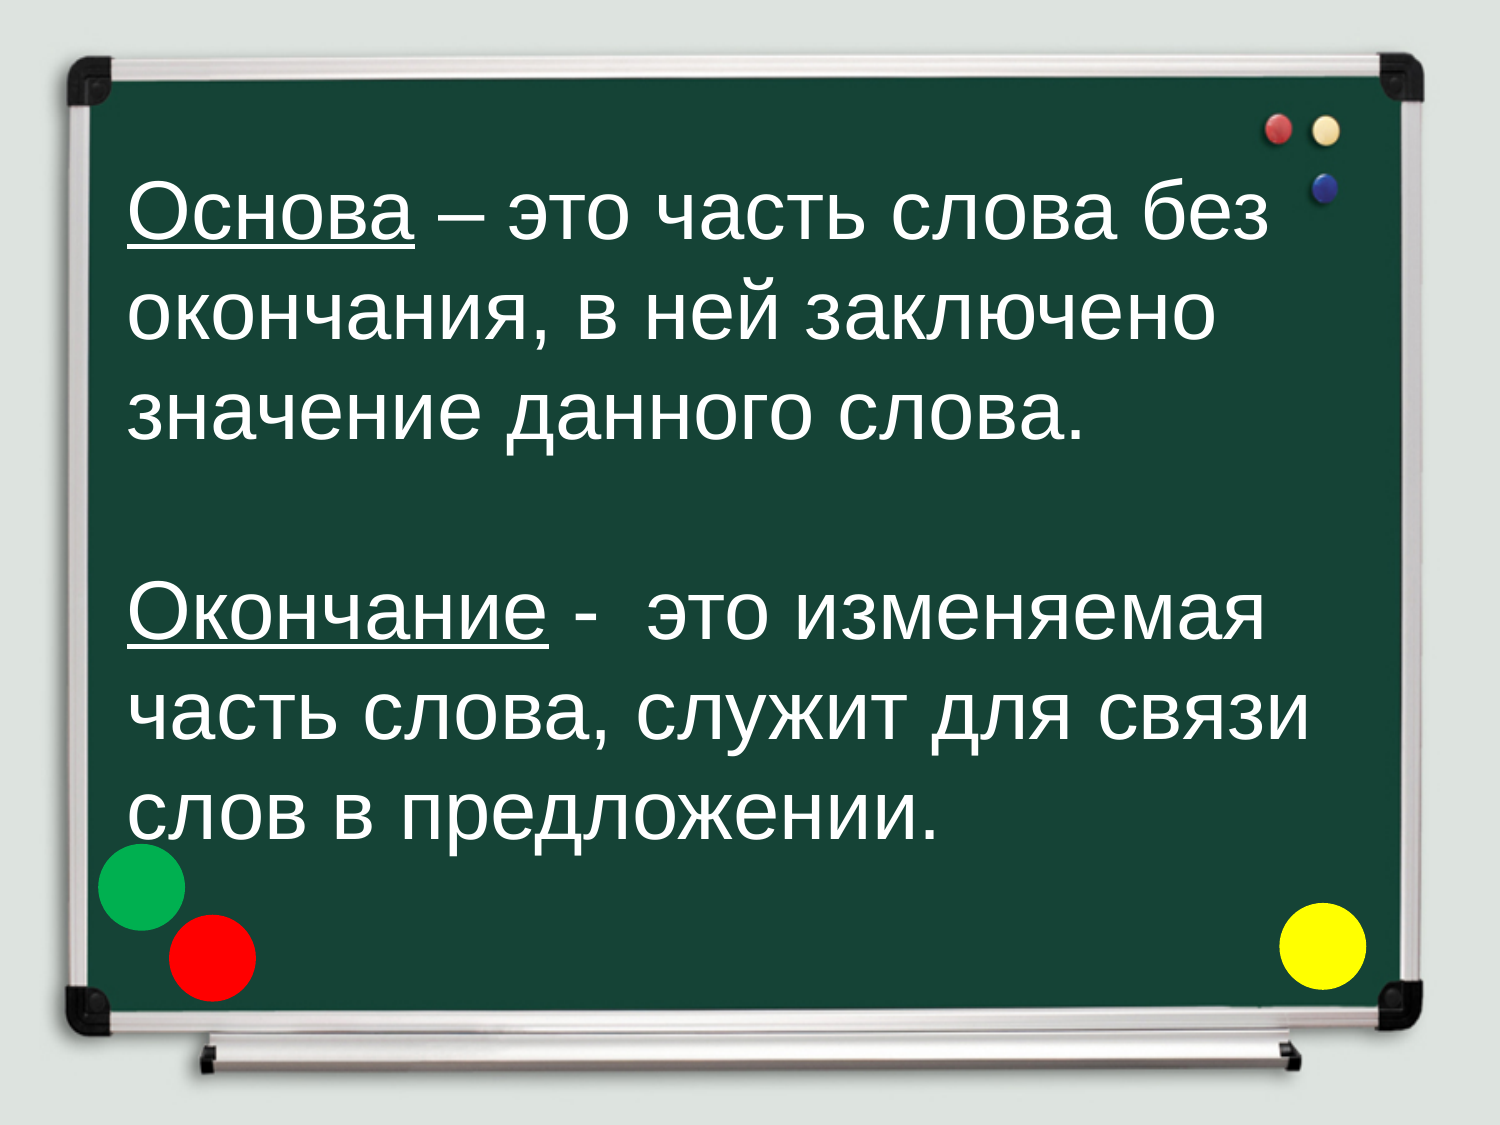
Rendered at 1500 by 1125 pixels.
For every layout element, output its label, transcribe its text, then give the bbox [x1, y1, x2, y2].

picture [0, 0, 1500, 1125]
text_box Основа – это часть слова без окончания, в ней заключено значение данного слова. Окончание - это изменяемая часть слова, служит для связи слов в предложении. [112, 149, 1376, 924]
